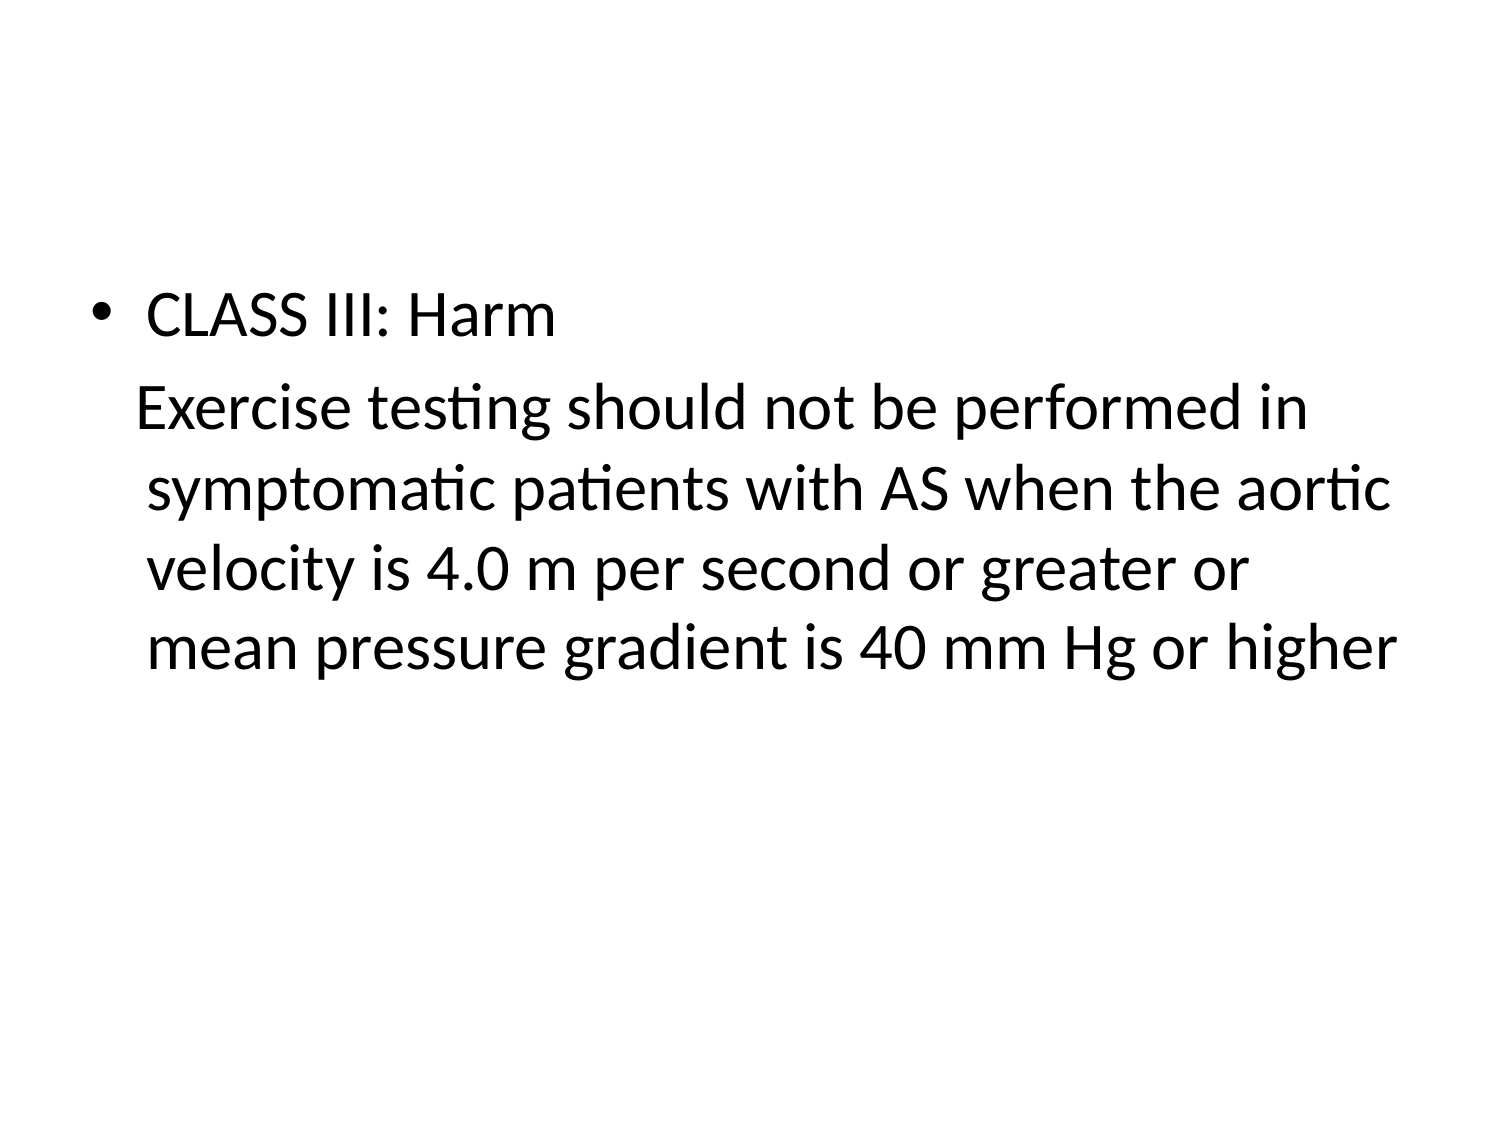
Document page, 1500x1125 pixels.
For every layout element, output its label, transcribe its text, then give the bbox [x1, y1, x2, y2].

list CLASS III: Harm Exercise testing should not be performed in symptomatic patients with AS when the aortic velocity is 4.0 m per second or greater or mean pressure gradient is 40 mm Hg or higher [75, 262, 1425, 1005]
